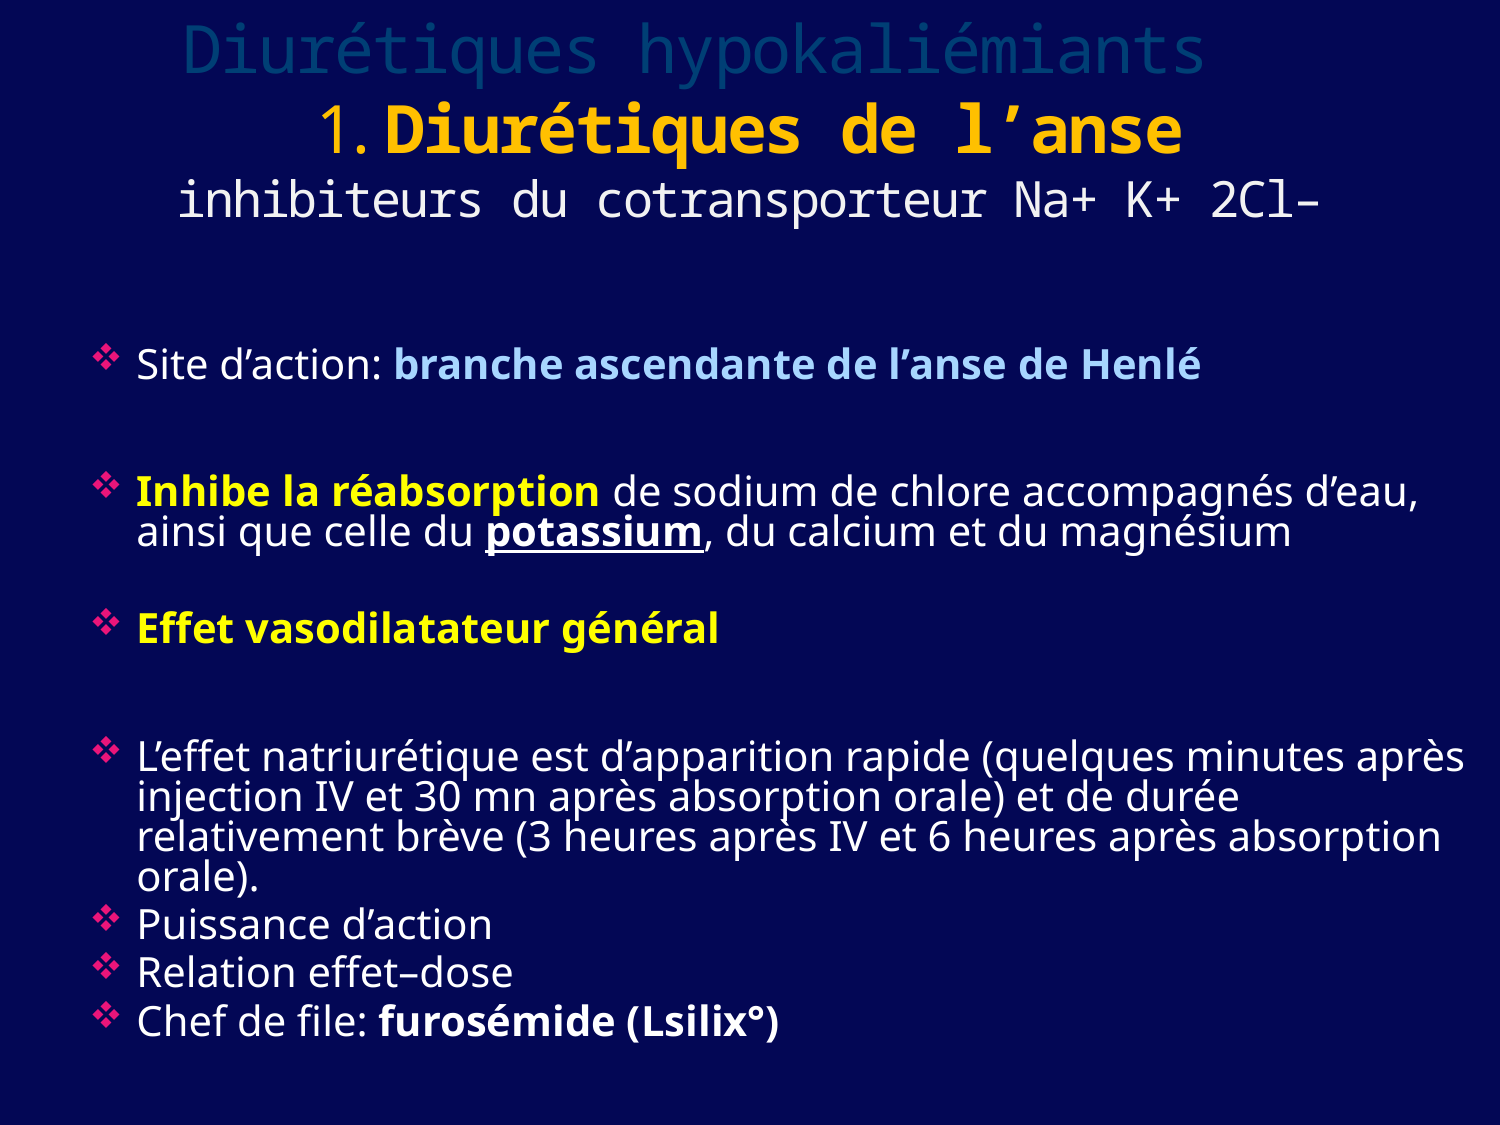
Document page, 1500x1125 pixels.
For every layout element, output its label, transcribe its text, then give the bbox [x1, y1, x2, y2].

title Diurétiques hypokaliémiants 1. Diurétiques de l’anse inhibiteurs du cotransporteur Na+ K+ 2Cl– [0, 0, 1500, 141]
list Site d’action: branche ascendante de l’anse de Henlé Inhibe la réabsorption de sodium de chlore accompagnés d’eau, ainsi que celle du potassium, du calcium et du magnésium Effet vasodilatateur général L’effet natriurétique est d’apparition rapide (quelques minutes après injection IV et 30 mn après absorption orale) et de durée relativement brève (3 heures après IV et 6 heures après absorption orale). Puissance d’action Relation effet–dose Chef de file: furosémide (Lsilix°) [0, 281, 1500, 1032]
